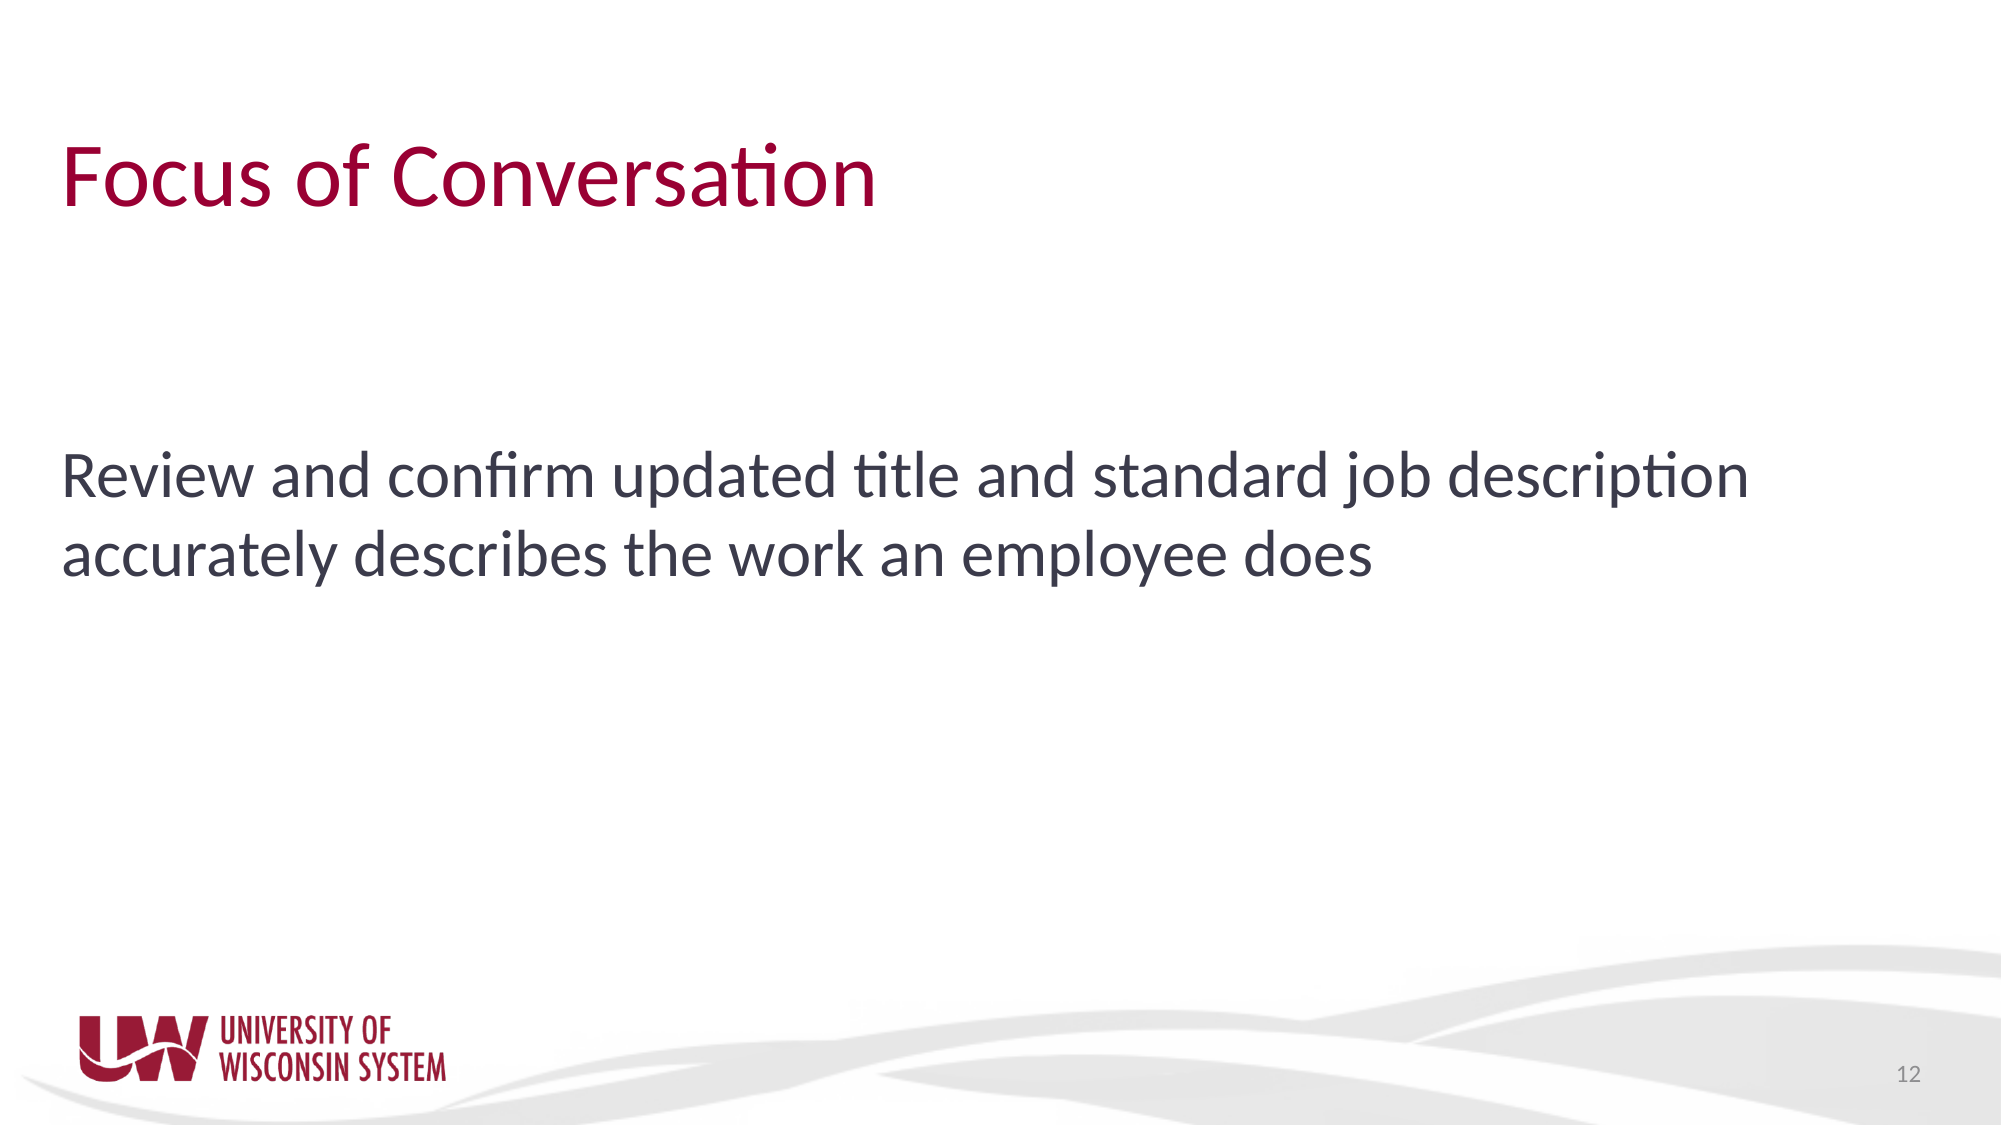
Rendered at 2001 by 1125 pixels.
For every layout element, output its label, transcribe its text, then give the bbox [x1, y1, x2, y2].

list Review and confirm updated title and standard job description accurately describes the work an employee does [46, 236, 1946, 981]
picture [57, 1001, 465, 1094]
slide_number 12 [1852, 1042, 1937, 1103]
title Focus of Conversation [46, 45, 1946, 233]
